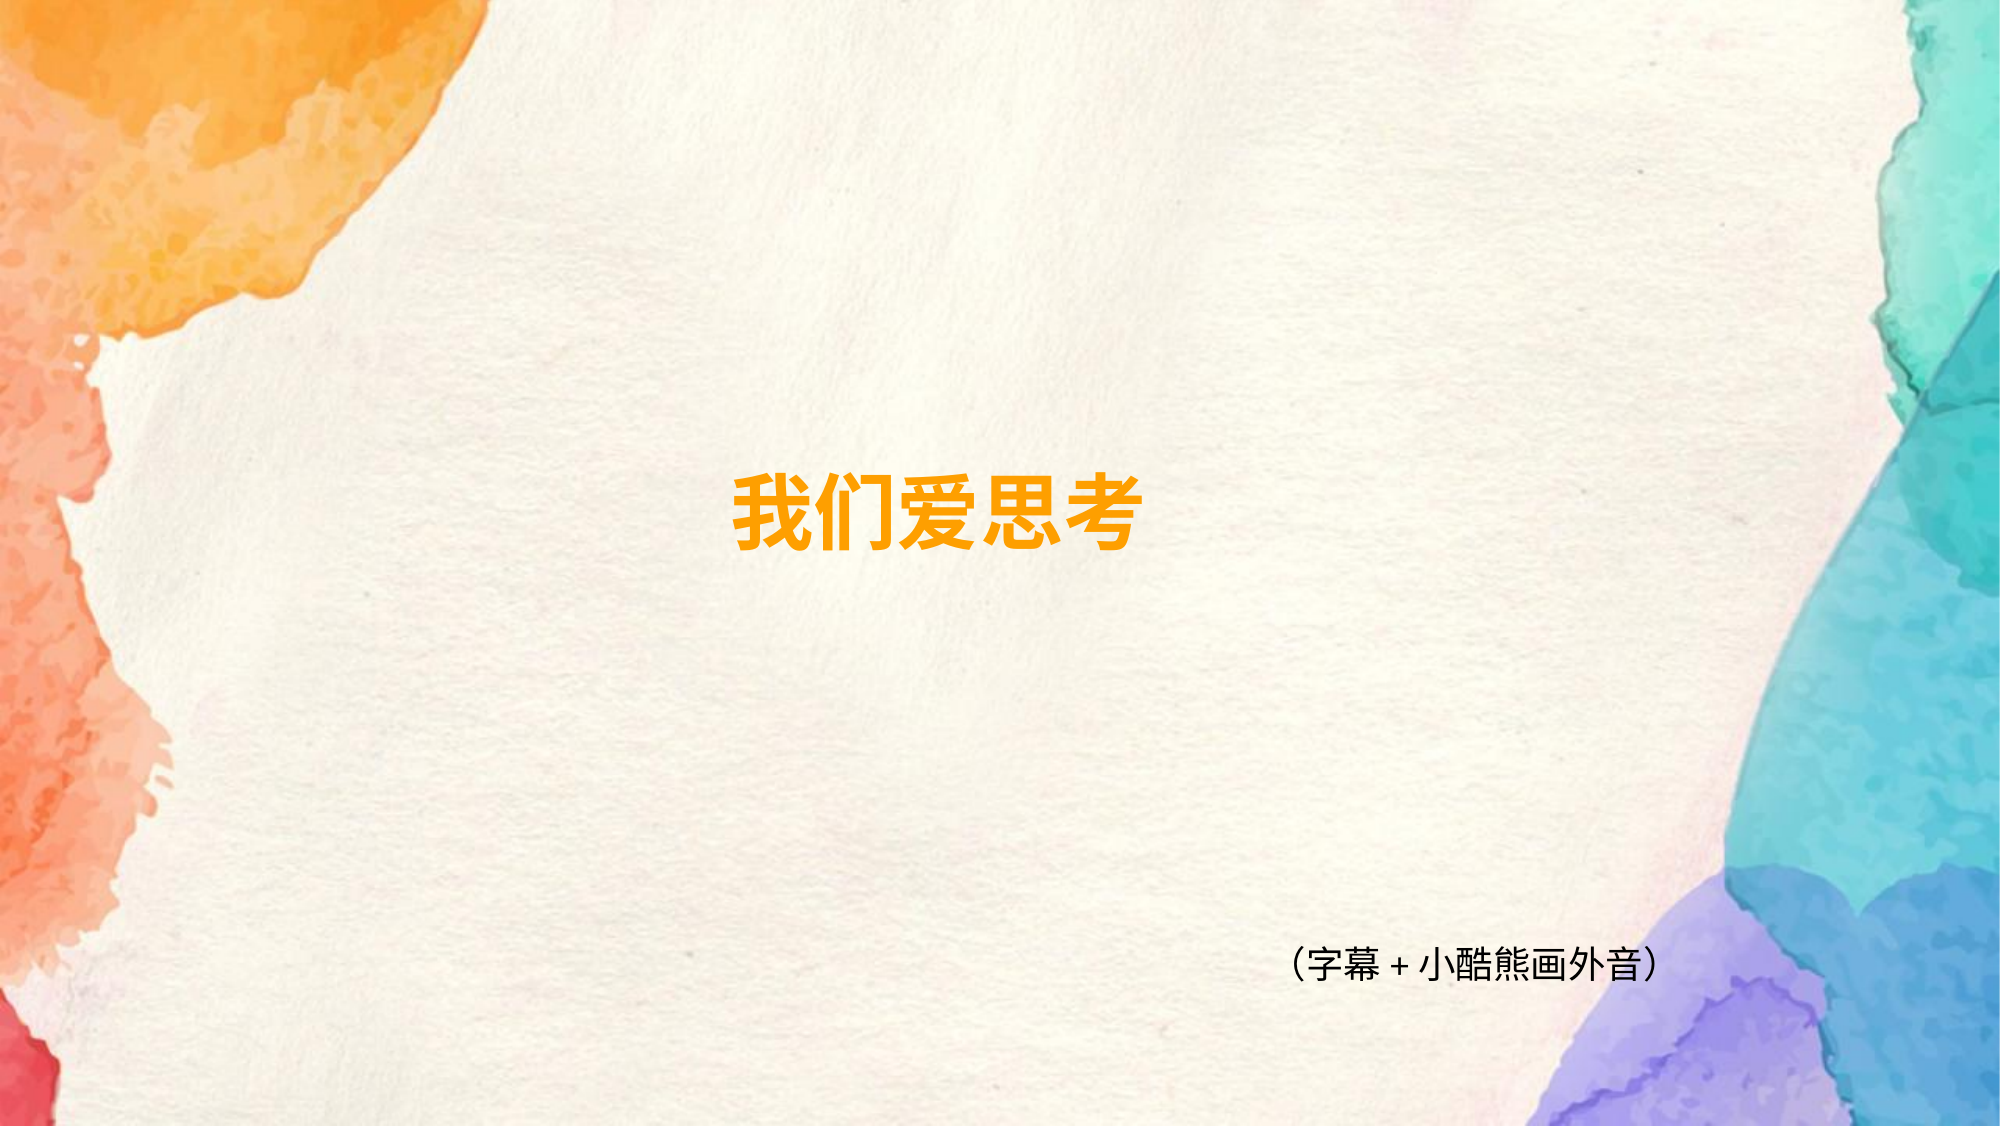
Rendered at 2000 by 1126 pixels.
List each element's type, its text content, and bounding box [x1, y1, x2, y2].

text_box 我们爱思考 [715, 373, 1200, 748]
picture [0, 0, 2000, 1126]
text_box （字幕+小酷熊画外音） [1254, 933, 1696, 994]
